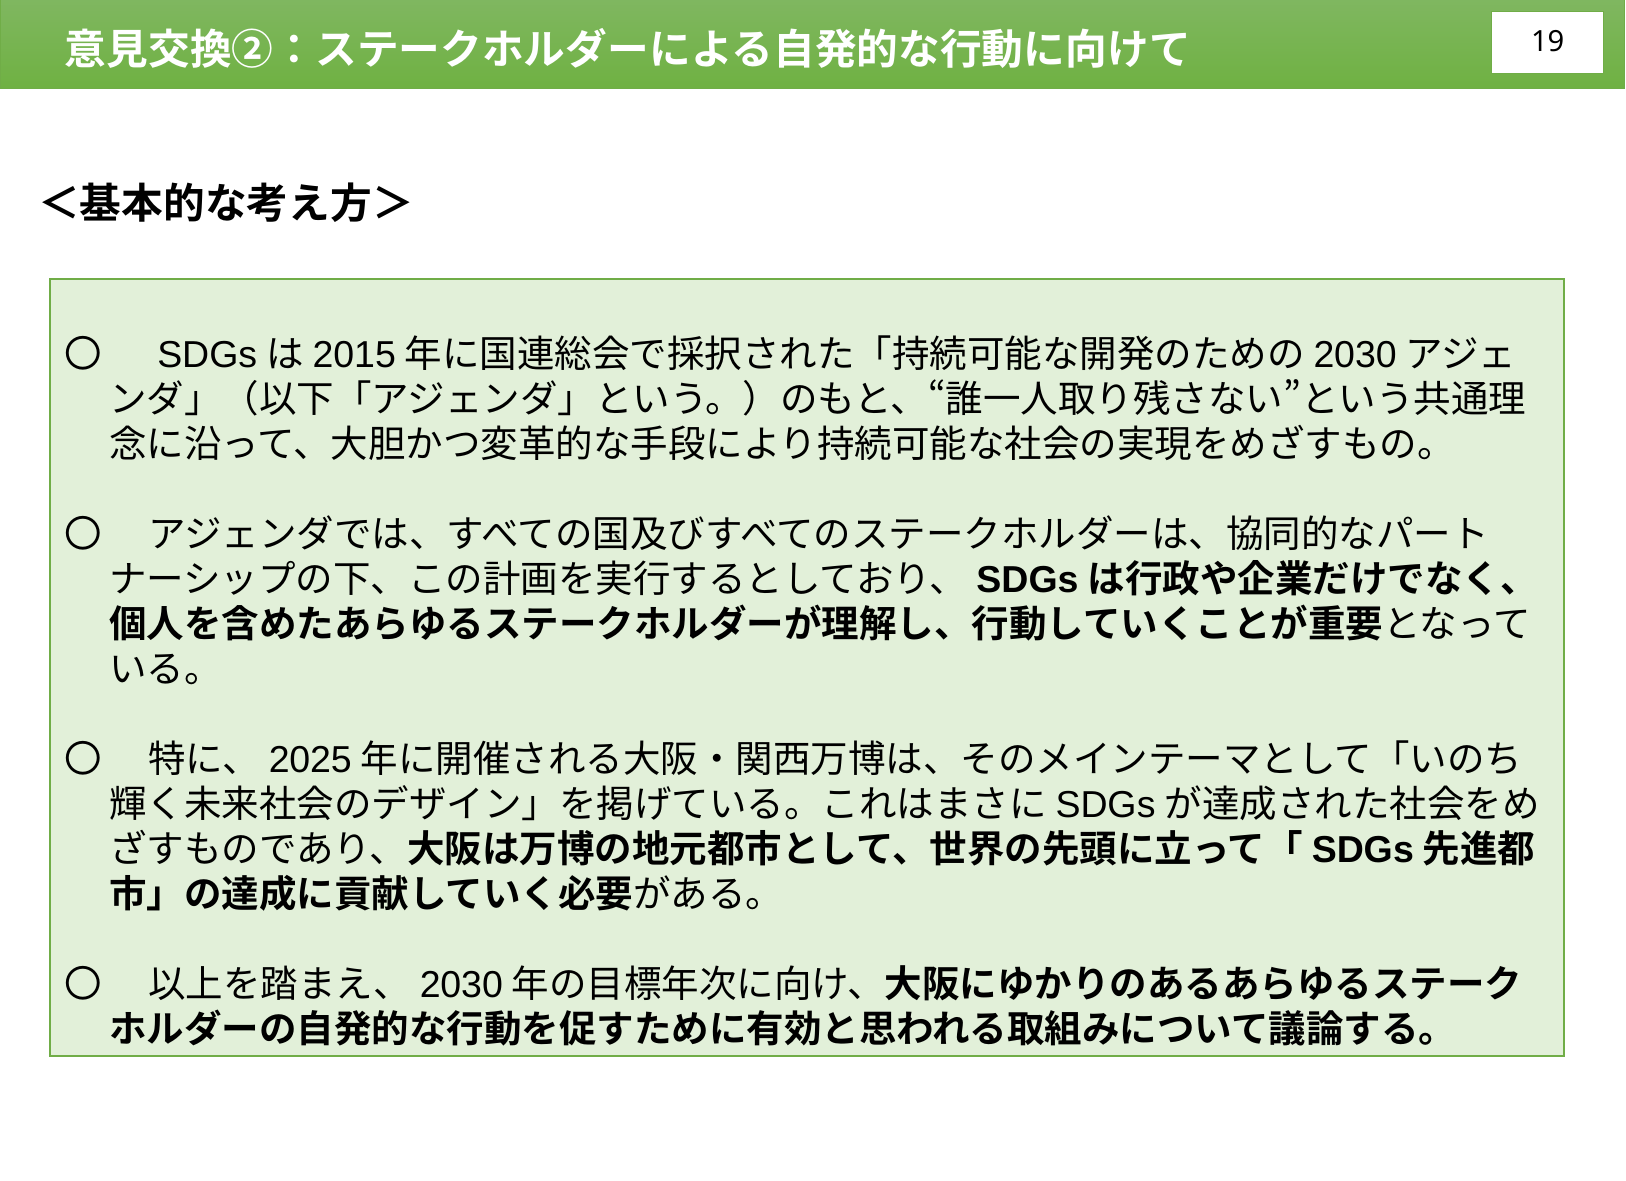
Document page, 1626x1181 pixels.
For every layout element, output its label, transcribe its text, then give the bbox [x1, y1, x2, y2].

text_box 意見交換②：ステークホルダーによる自発的な行動に向けて [0, 0, 1625, 89]
text_box ＜基本的な考え方＞ [23, 169, 643, 235]
text_box 〇 SDGsは2015年に国連総会で採択された「持続可能な開発のための2030アジェンダ」（以下「アジェンダ」という。）のもと、“誰一人取り残さない”という共通理念に沿って、大胆かつ変革的な手段により持続可能な社会の実現をめざすもの。 〇 アジェンダでは、すべての国及びすべてのステークホルダーは、協同的なパートナーシップの下、この計画を実行するとしており、SDGsは行政や企業だけでなく、個人を含めたあらゆるステークホルダーが理解し、行動していくことが重要となっている。 〇 特に、2025年に開催される大阪・関西万博は、そのメインテーマとして「いのち輝く未来社会のデザイン」を掲げている。これはまさにSDGsが達成された社会をめざすものであり、大阪は万博の地元都市として、世界の先頭に立って「SDGs先進都市」の達成に貢献していく必要がある。 〇 以上を踏まえ、2030年の目標年次に向け、大阪にゆかりのあるあらゆるステークホルダーの自発的な行動を促すために有効と思われる取組みについて議論する。 [49, 278, 1565, 1057]
